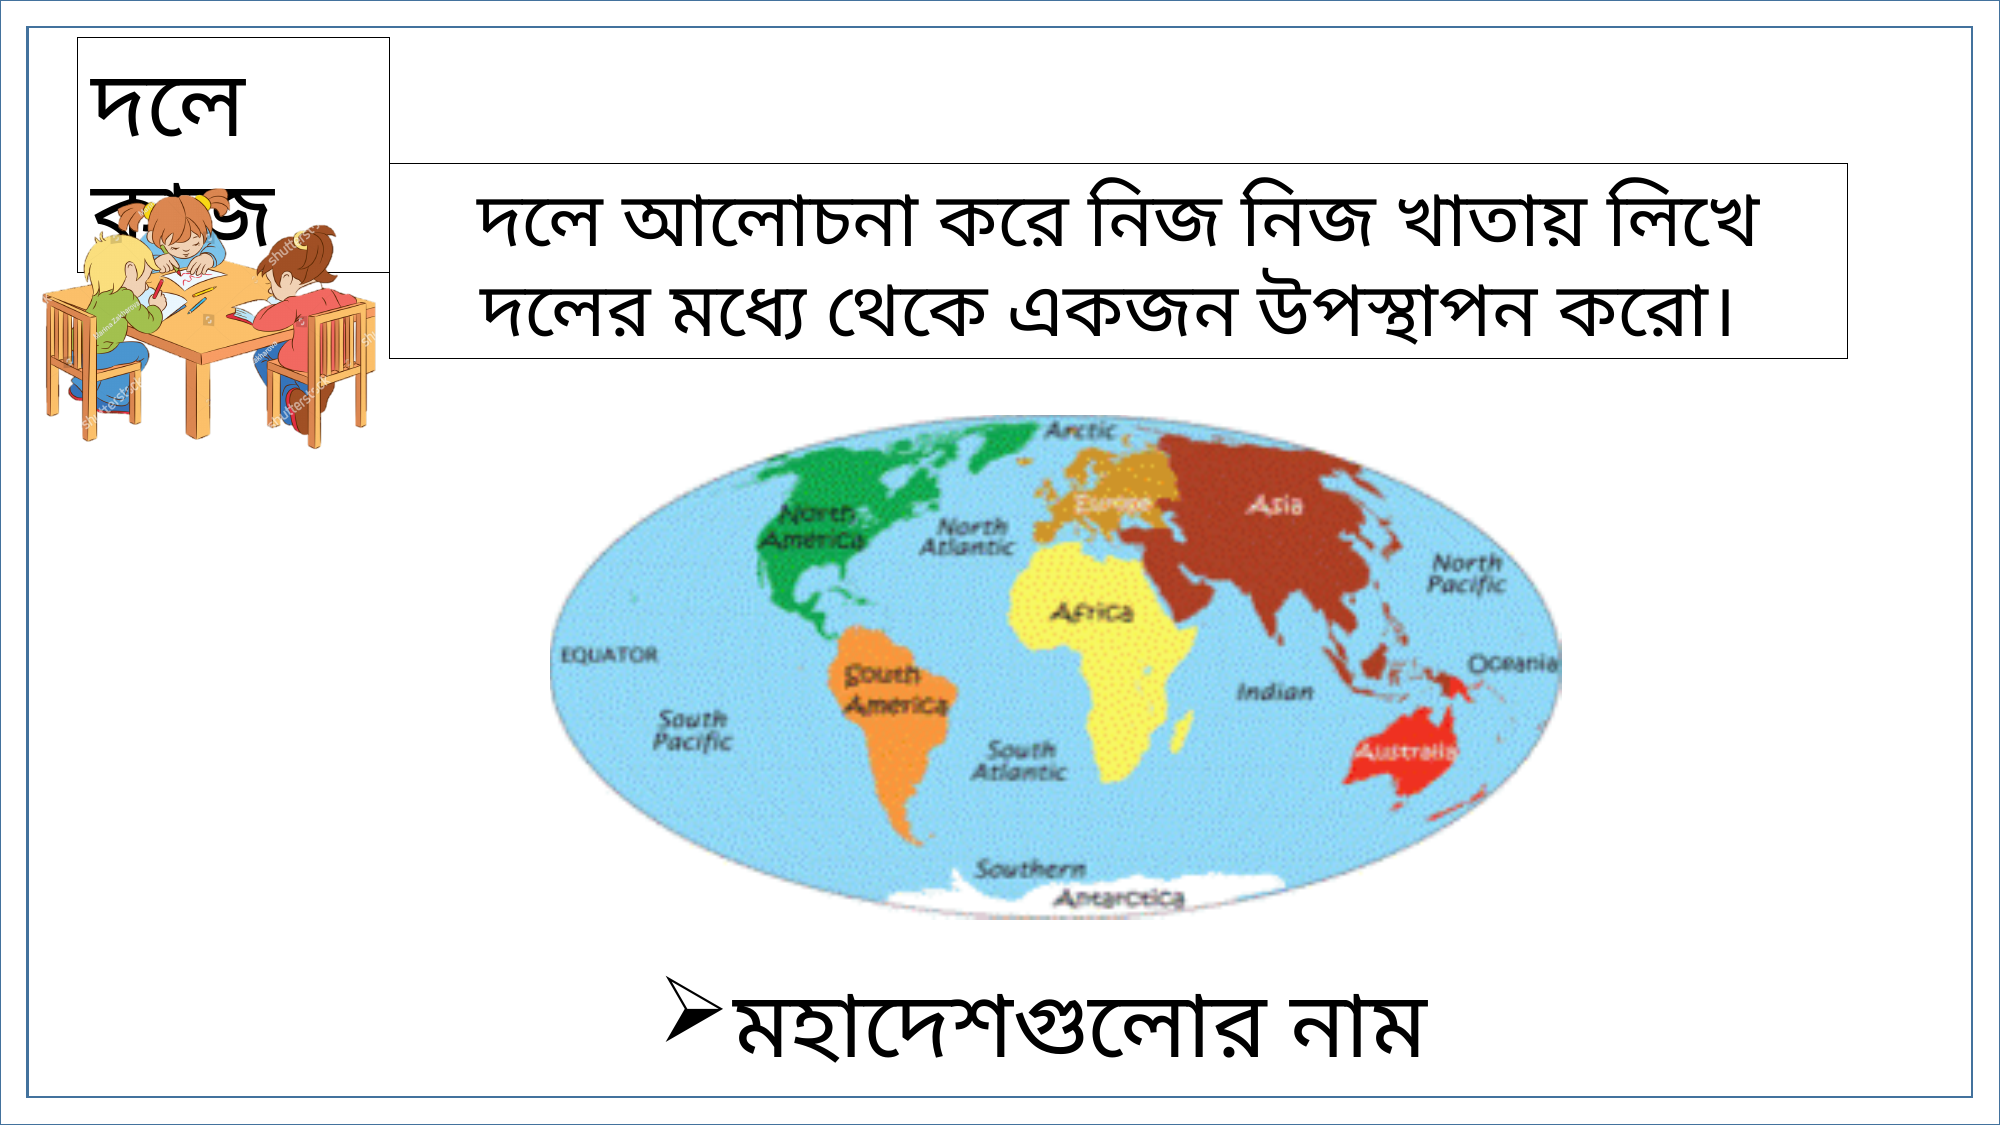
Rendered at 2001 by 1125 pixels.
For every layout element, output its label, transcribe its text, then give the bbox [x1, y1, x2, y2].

text_box দলে আলোচনা করে নিজ নিজ খাতায় লিখে দলের মধ্যে থেকে একজন উপস্থাপন করো। [417, 163, 1848, 359]
text_box দলে কাজ [77, 37, 390, 163]
text_box মহাদেশগুলোর নাম লেখ? [644, 958, 1469, 1096]
picture [550, 415, 1562, 920]
picture [0, 163, 417, 505]
text_box [0, 0, 2000, 1125]
